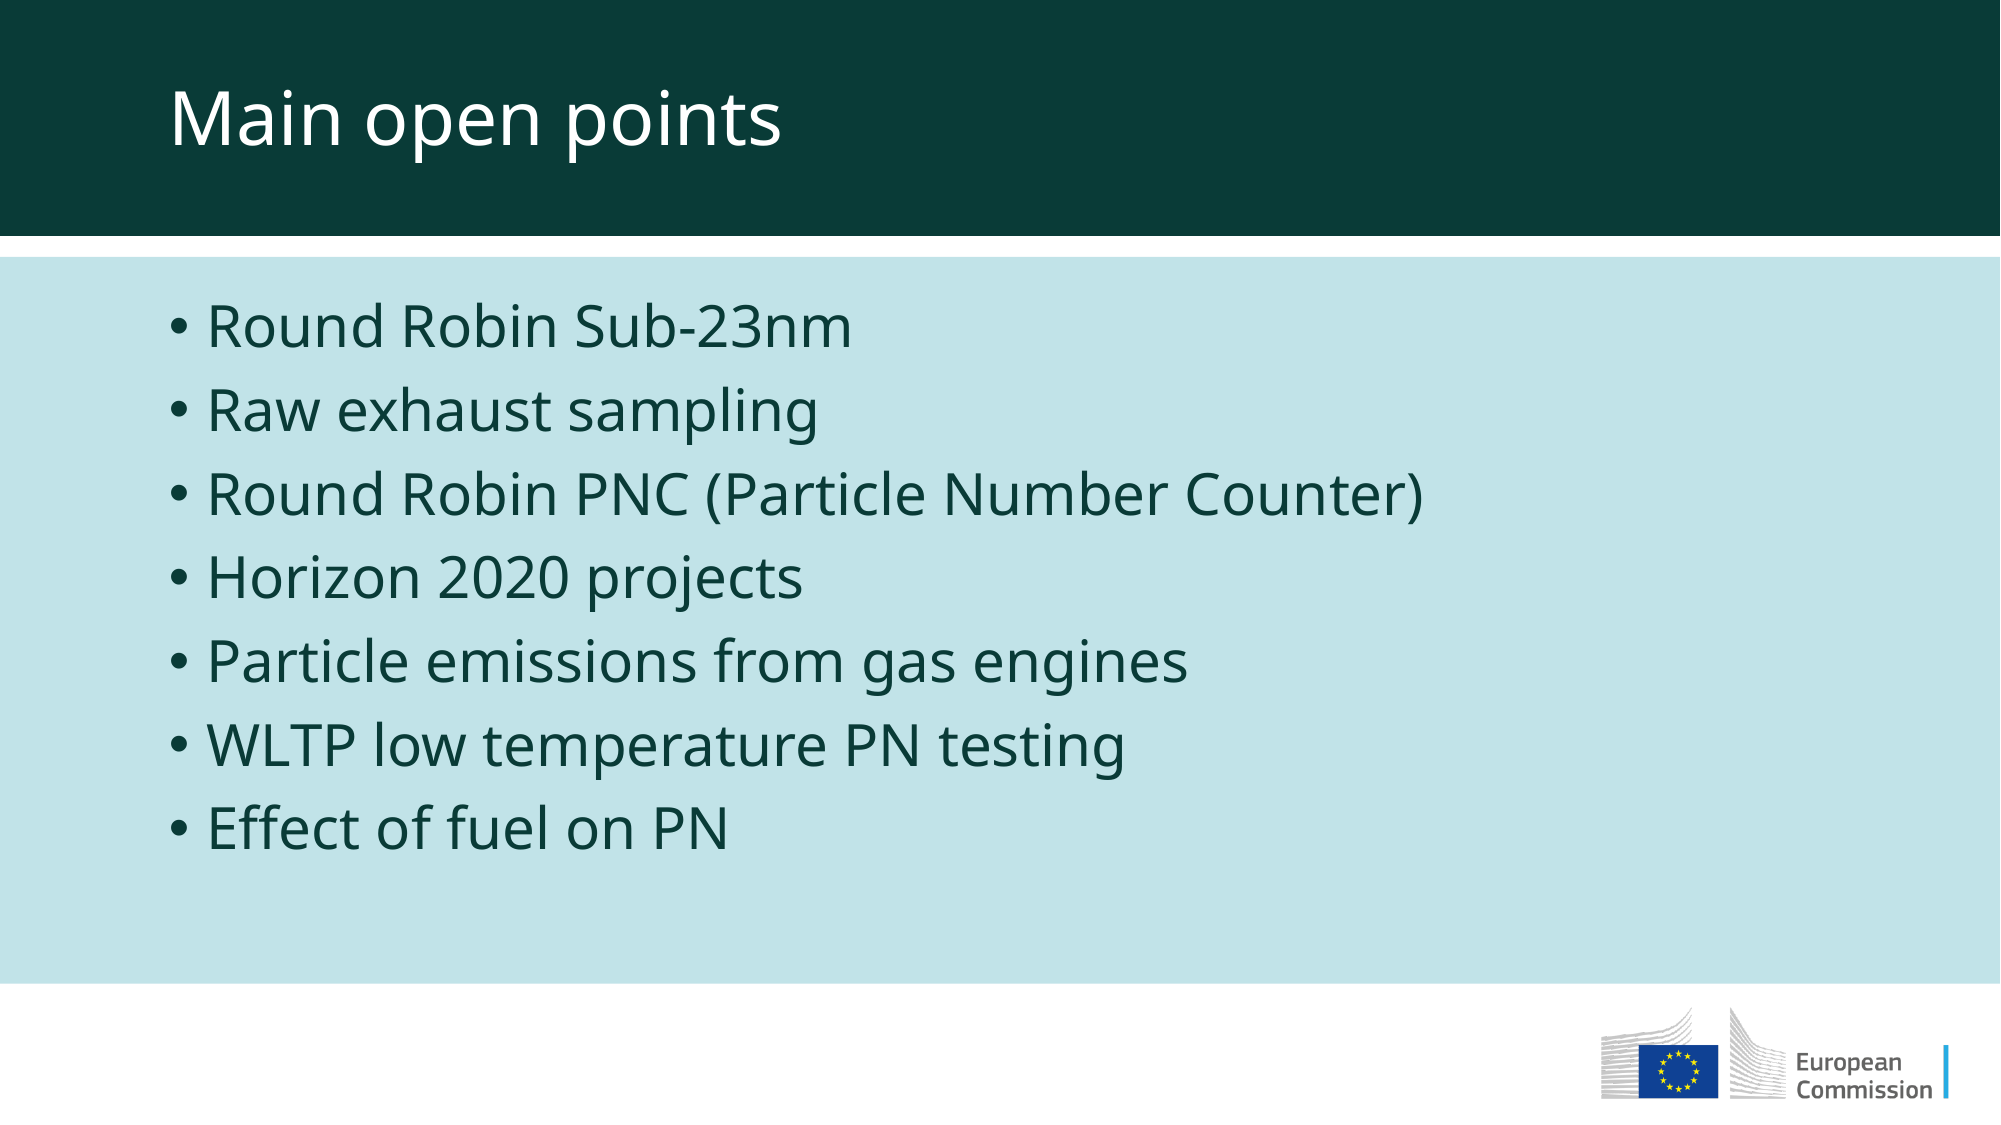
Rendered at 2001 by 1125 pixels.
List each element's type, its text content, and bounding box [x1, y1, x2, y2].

picture [1572, 993, 1977, 1112]
list Main open points [154, 73, 1942, 236]
list Round Robin Sub-23nm Raw exhaust sampling Round Robin PNC (Particle Number Counter) Horizon 2020 projects Particle emissions from gas engines WLTP low temperature PN testing Effect of fuel on PN [154, 289, 1942, 883]
